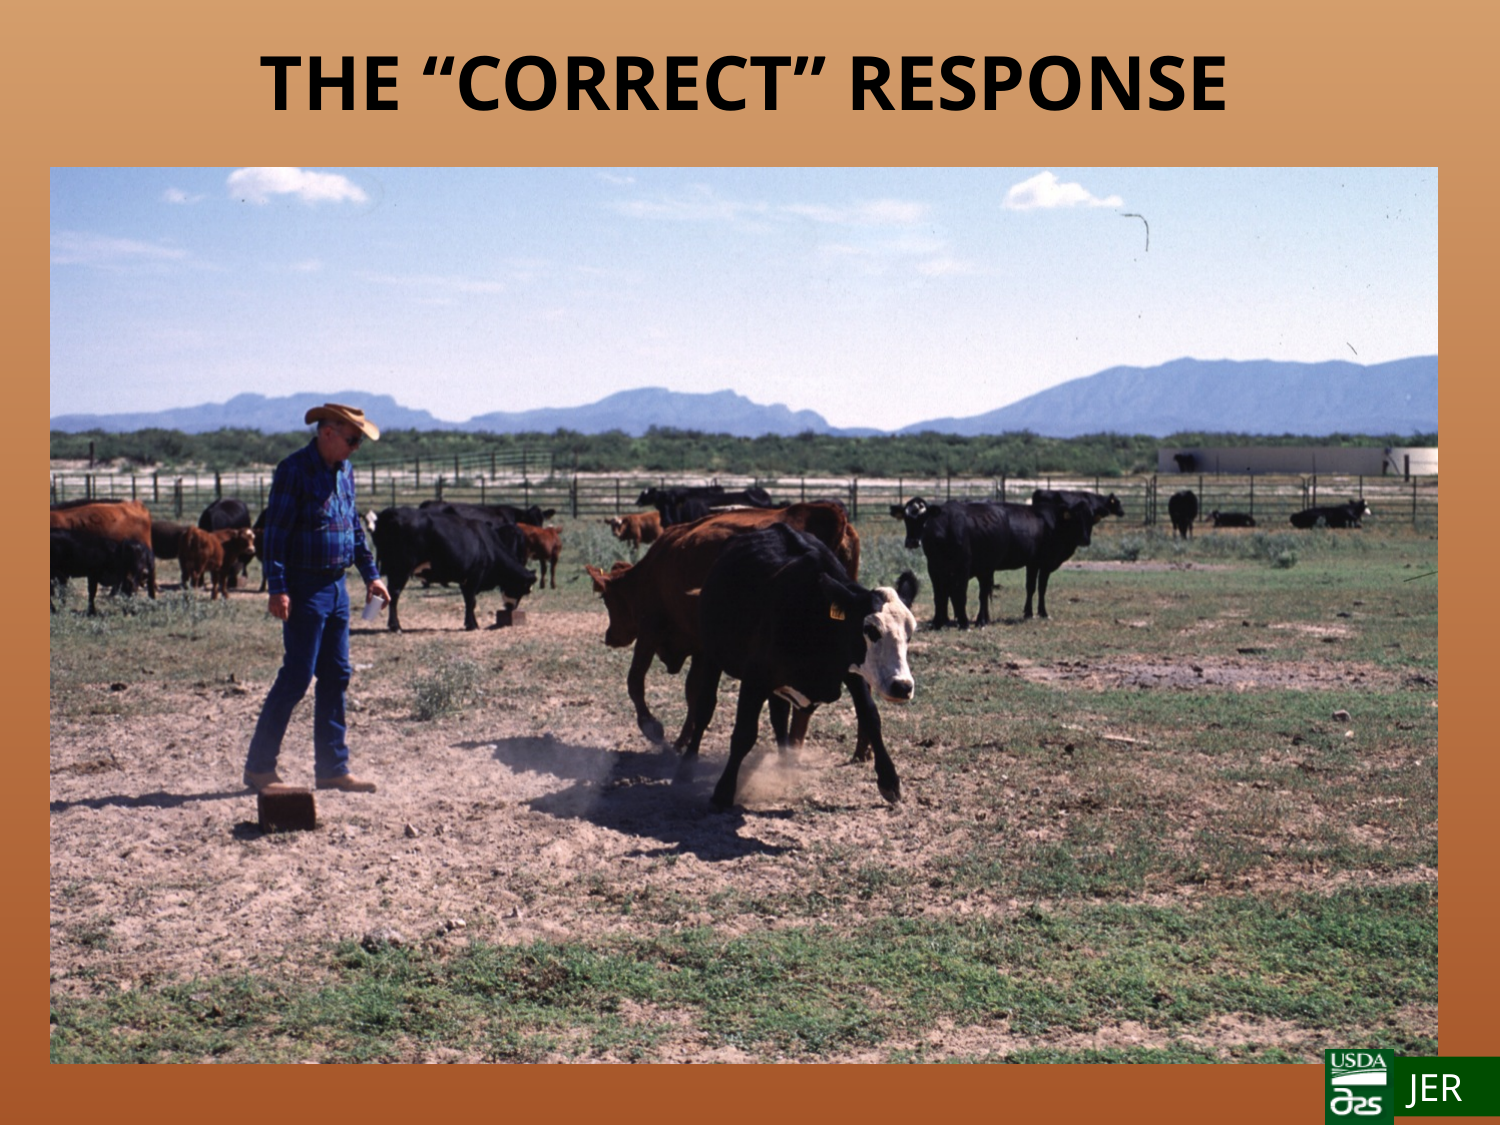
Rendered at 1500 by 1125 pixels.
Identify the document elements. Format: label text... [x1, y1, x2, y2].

picture [49, 167, 1438, 1065]
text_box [1324, 1048, 1500, 1125]
text_box The “Correct” Response [245, 28, 1246, 133]
